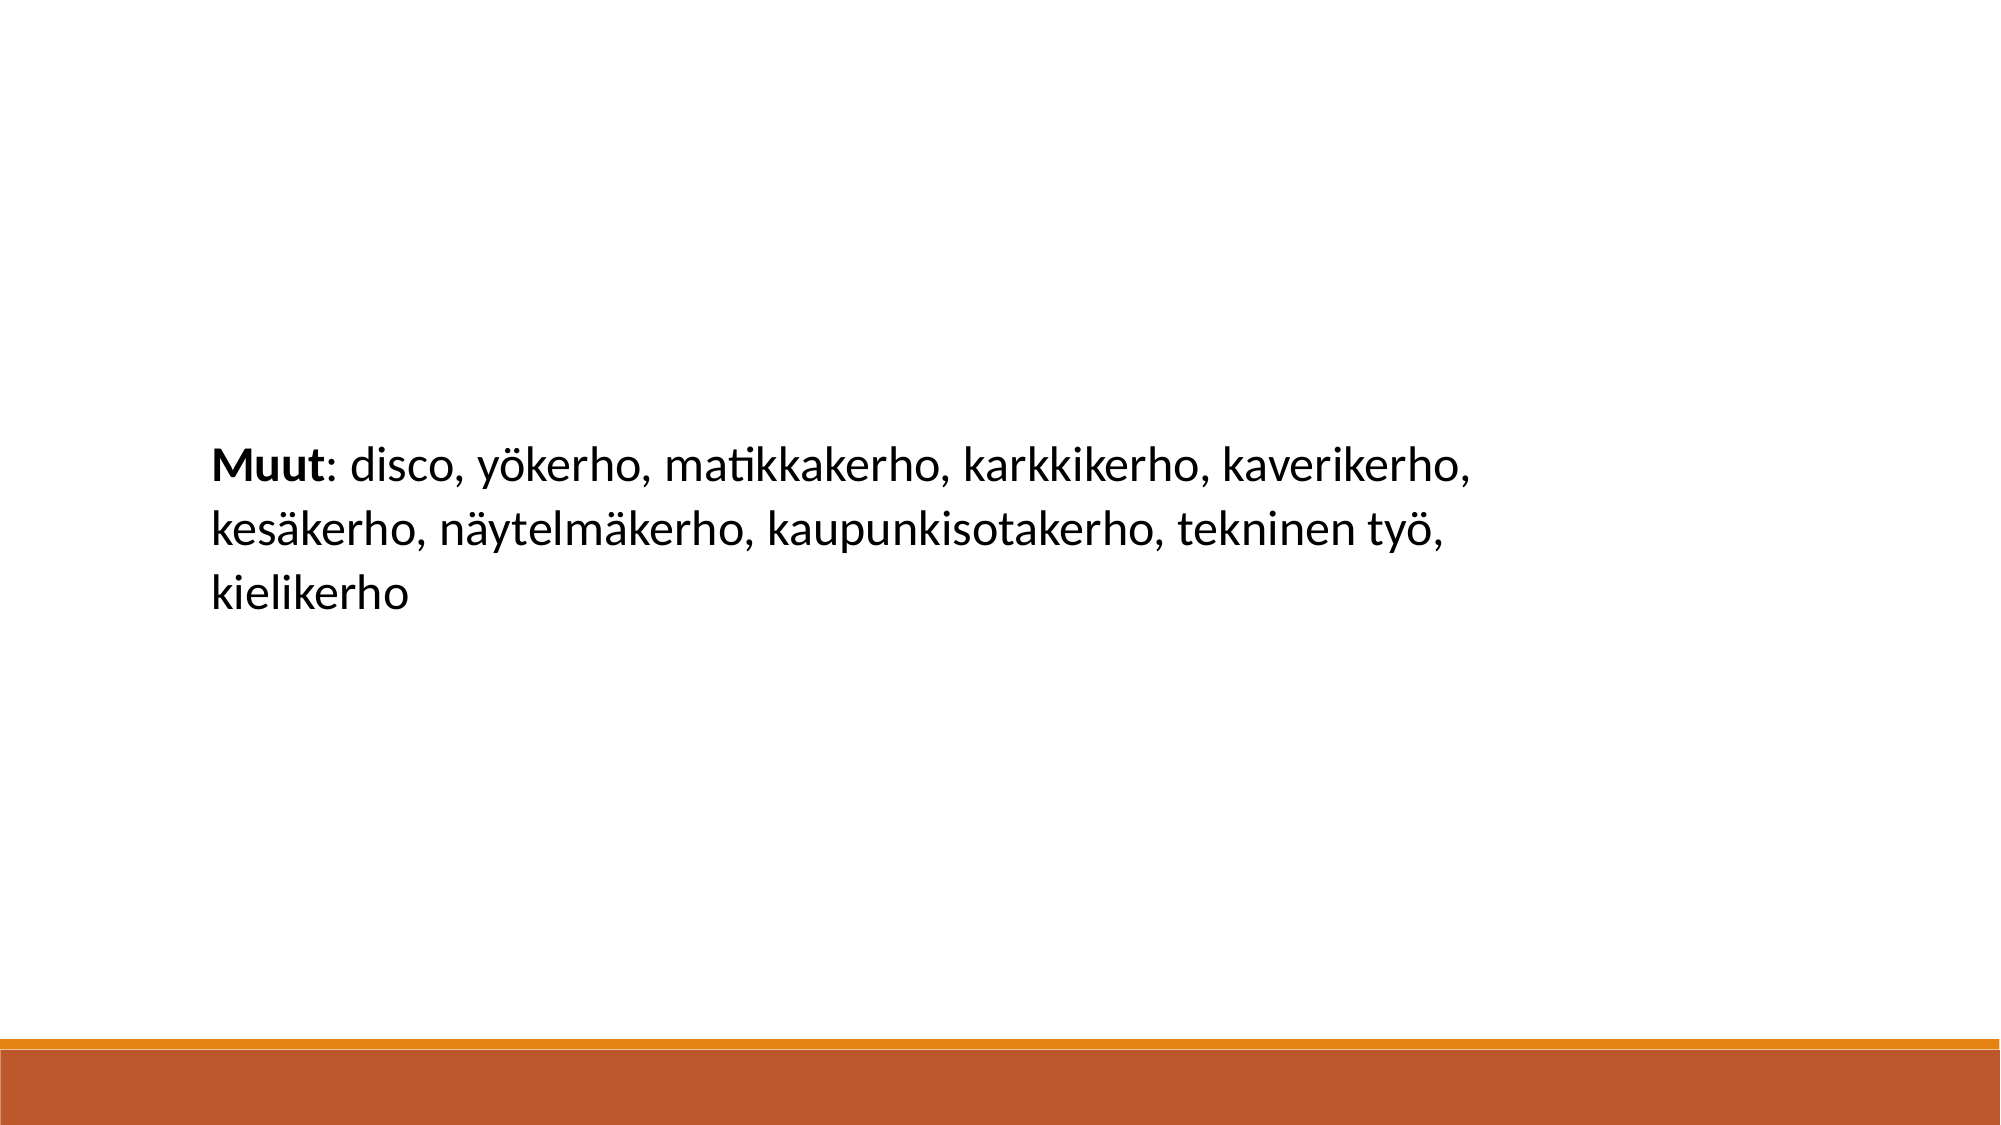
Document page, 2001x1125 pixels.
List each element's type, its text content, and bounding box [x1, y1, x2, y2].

text_box Muut: disco, yökerho, matikkakerho, karkkikerho, kaverikerho, kesäkerho, näytelmäkerho, kaupunkisotakerho, tekninen työ, kielikerho [196, 261, 1638, 627]
